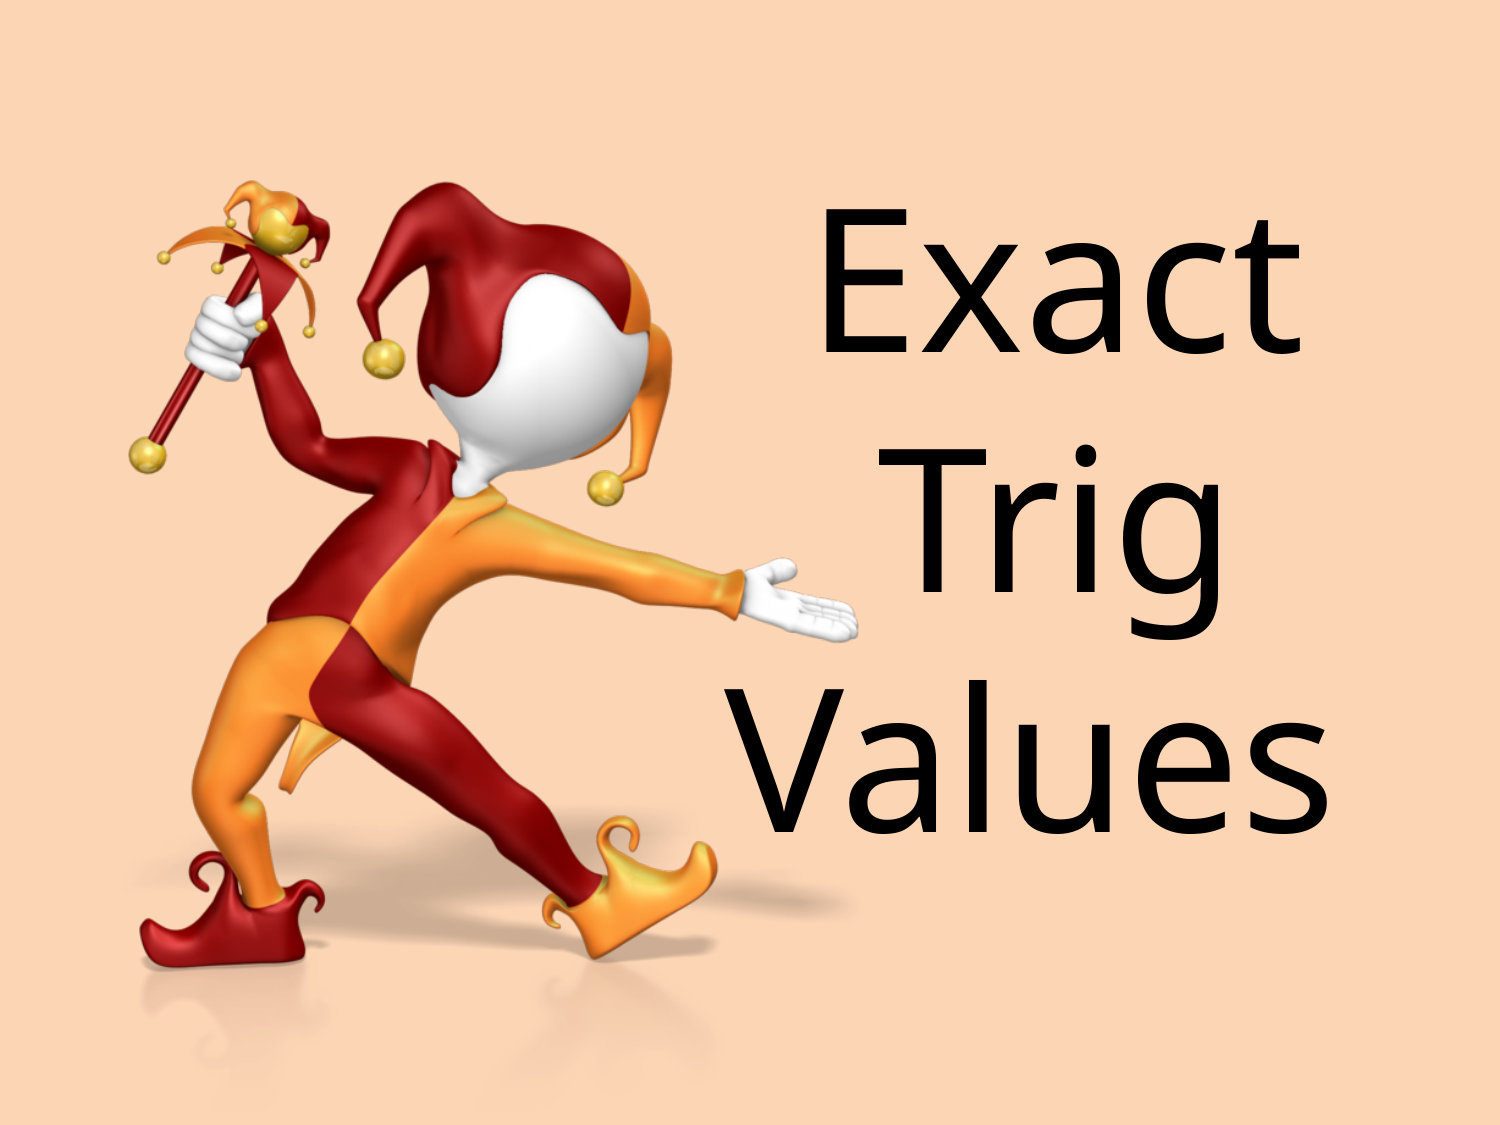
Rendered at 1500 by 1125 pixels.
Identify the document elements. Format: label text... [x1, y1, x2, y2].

text_box Exact Trig Values [674, 145, 1438, 881]
picture [99, 162, 893, 1125]
